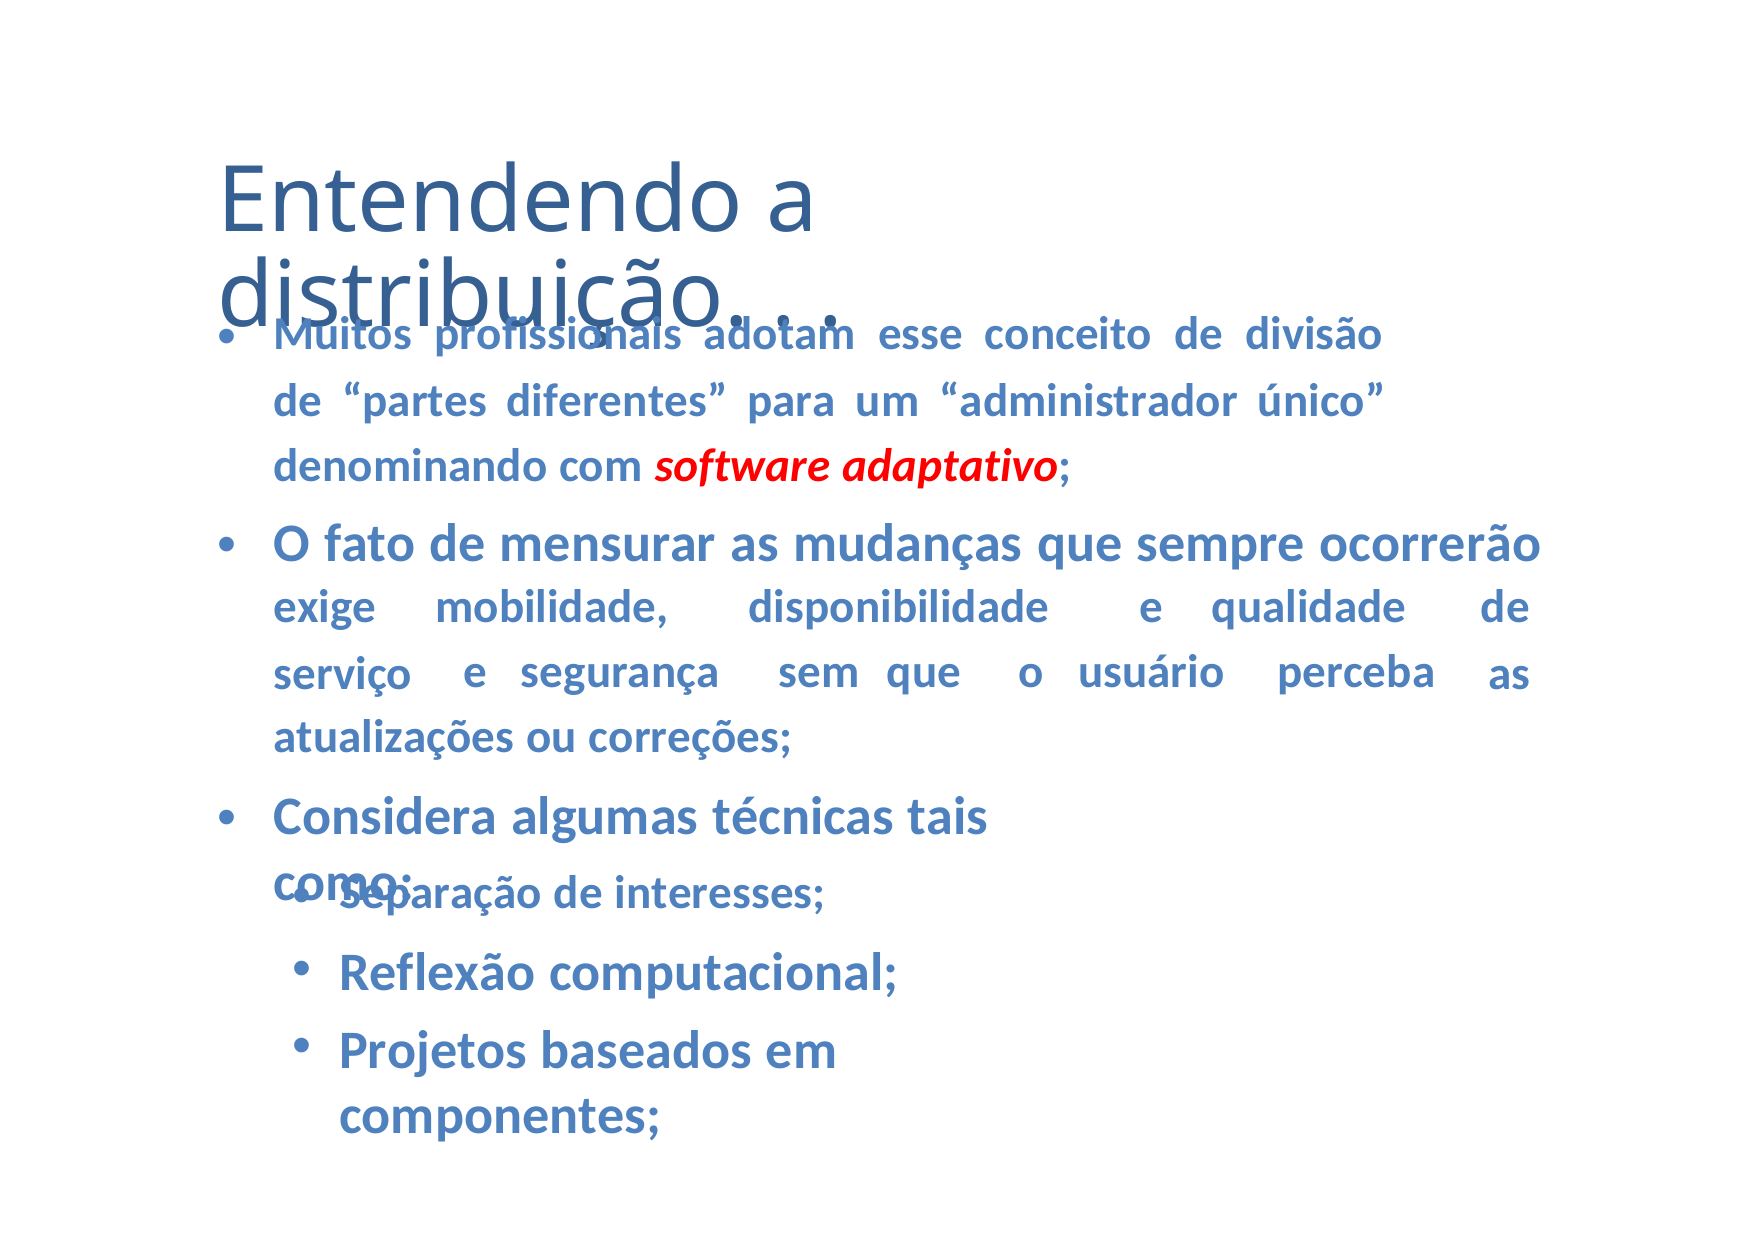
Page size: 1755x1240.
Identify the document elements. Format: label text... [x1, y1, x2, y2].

text_box • [215, 788, 247, 847]
text_box qualidade [1209, 583, 1447, 643]
text_box o [1016, 648, 1058, 708]
text_box mobilidade, [433, 583, 714, 643]
text_box e [1137, 583, 1178, 643]
text_box segurança [518, 648, 759, 708]
text_box • [215, 515, 247, 574]
text_box usuário [1076, 648, 1257, 708]
text_box Entendendo a distribuição. . . [215, 153, 1334, 250]
text_box Muitos profissionais adotam esse conceito de divisão de “partes diferentes” para um “administrador único” denominando com software adaptativo; O fato de mensurar as mudanças que sempre ocorrerão [271, 310, 1548, 578]
text_box disponibilidade [746, 583, 1106, 643]
text_box • [215, 307, 247, 366]
text_box exige serviço [271, 583, 443, 708]
text_box de as [1478, 583, 1548, 708]
text_box sem que [776, 648, 998, 708]
text_box e [461, 648, 501, 708]
text_box • • • [290, 866, 322, 1081]
text_box Separação de interesses; Reflexão computacional; Projetos baseados em componentes; [337, 869, 1177, 1085]
text_box perceba [1275, 648, 1469, 708]
text_box atualizações ou correções; Considera algumas técnicas tais como: [271, 713, 1145, 851]
